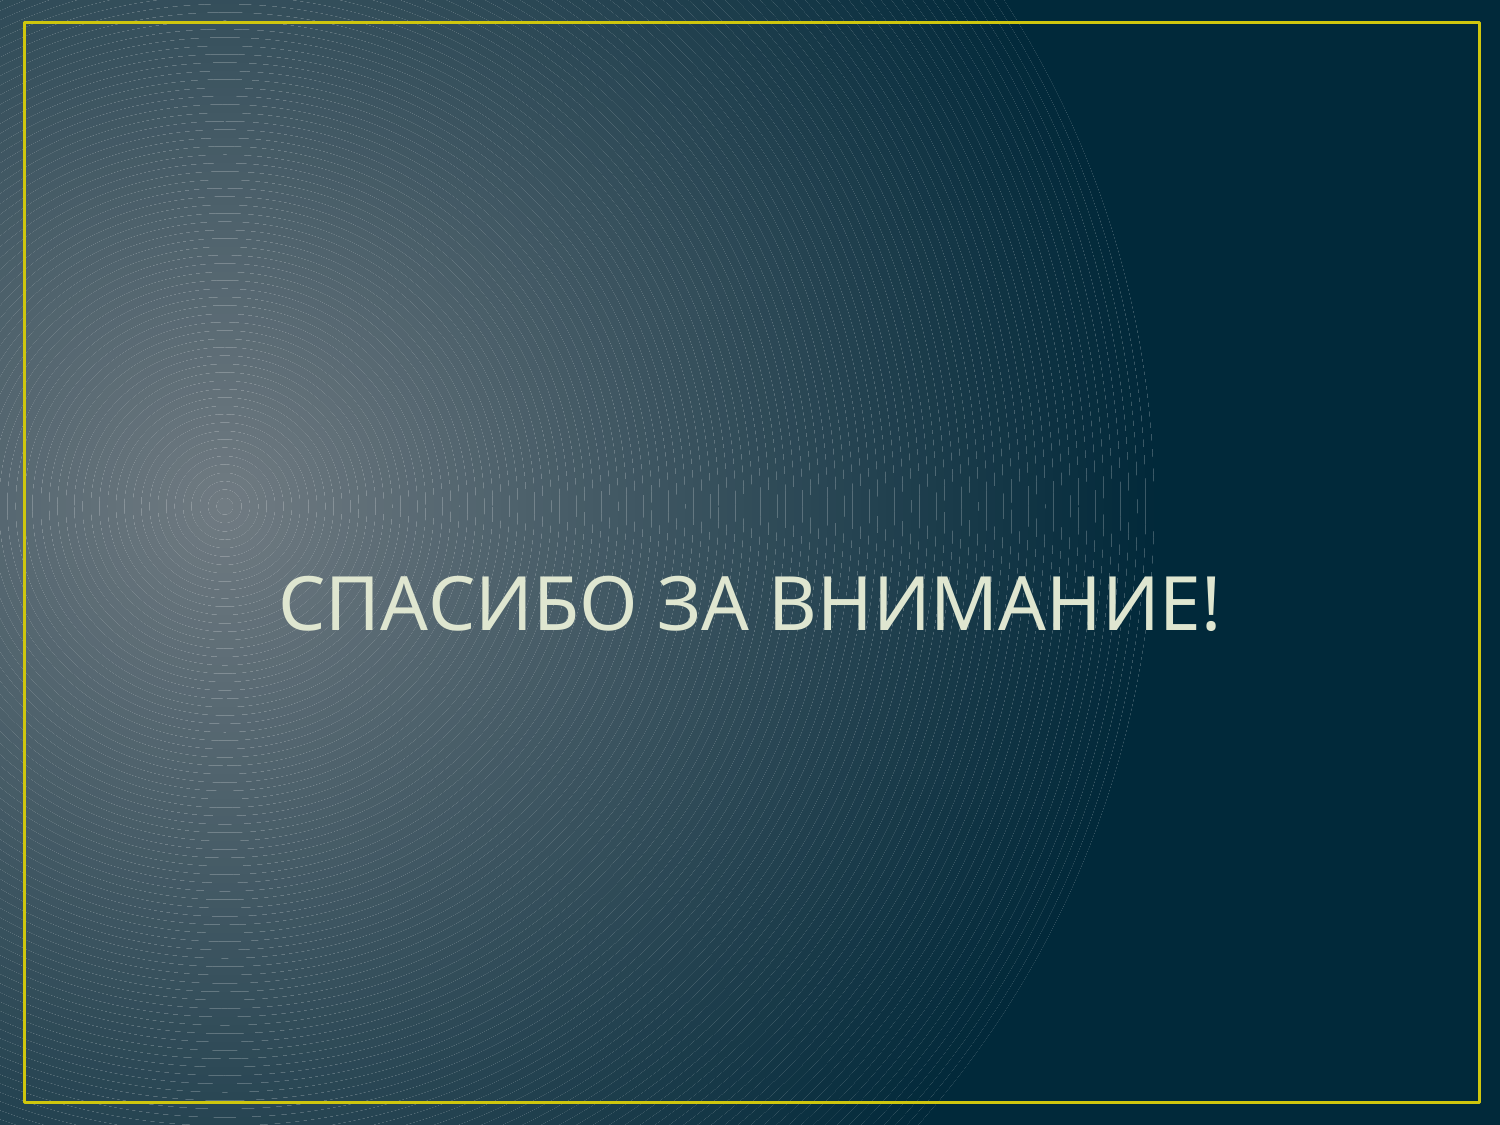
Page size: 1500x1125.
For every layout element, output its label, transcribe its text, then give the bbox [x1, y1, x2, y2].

list СПАСИБО ЗА ВНИМАНИЕ! [75, 262, 1425, 1005]
